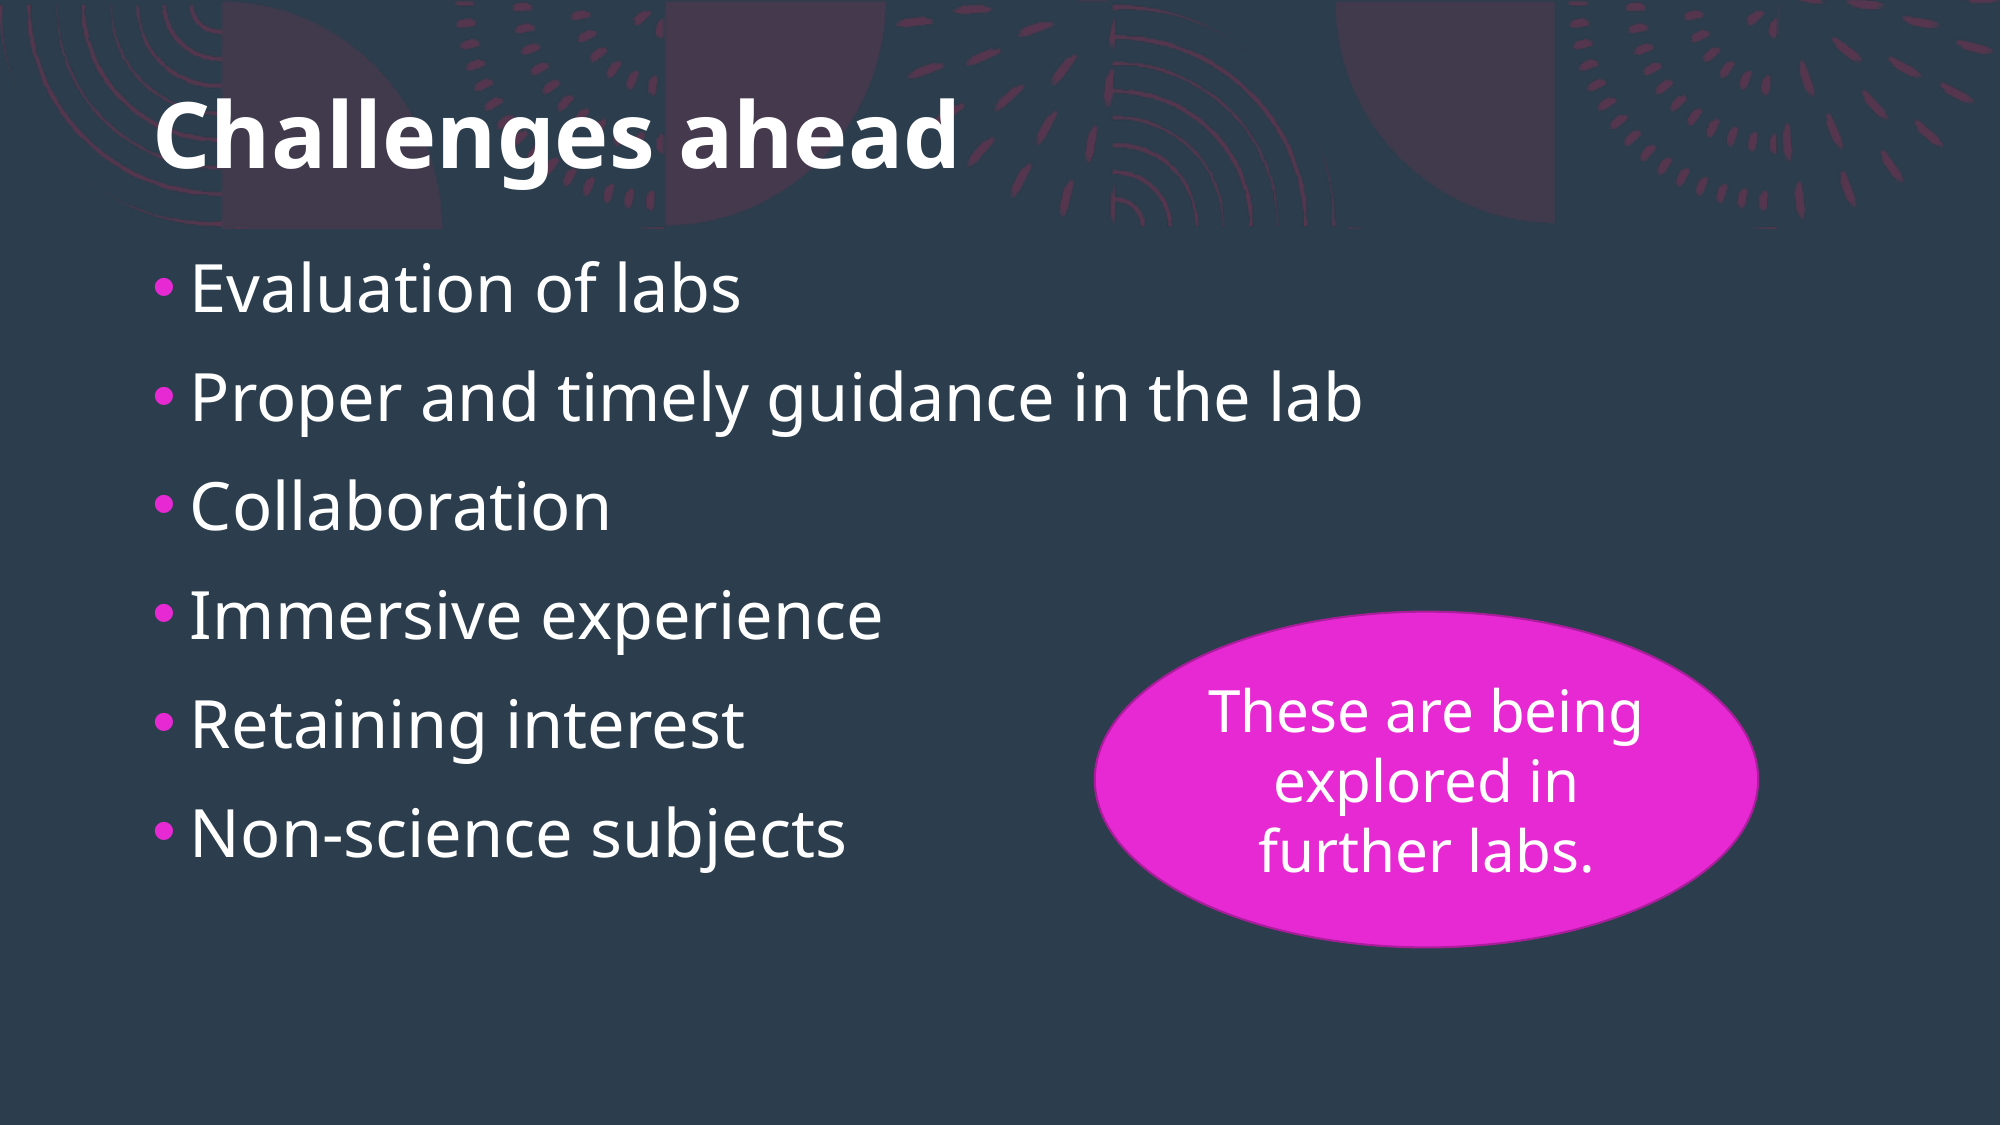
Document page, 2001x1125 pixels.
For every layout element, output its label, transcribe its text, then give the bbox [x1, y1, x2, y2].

text_box These are being explored in further labs. [1093, 610, 1760, 949]
list Evaluation of labs Proper and timely guidance in the lab Collaboration Immersive experience Retaining interest Non-science subjects [137, 230, 1937, 1065]
title Challenges ahead [137, 60, 1863, 205]
